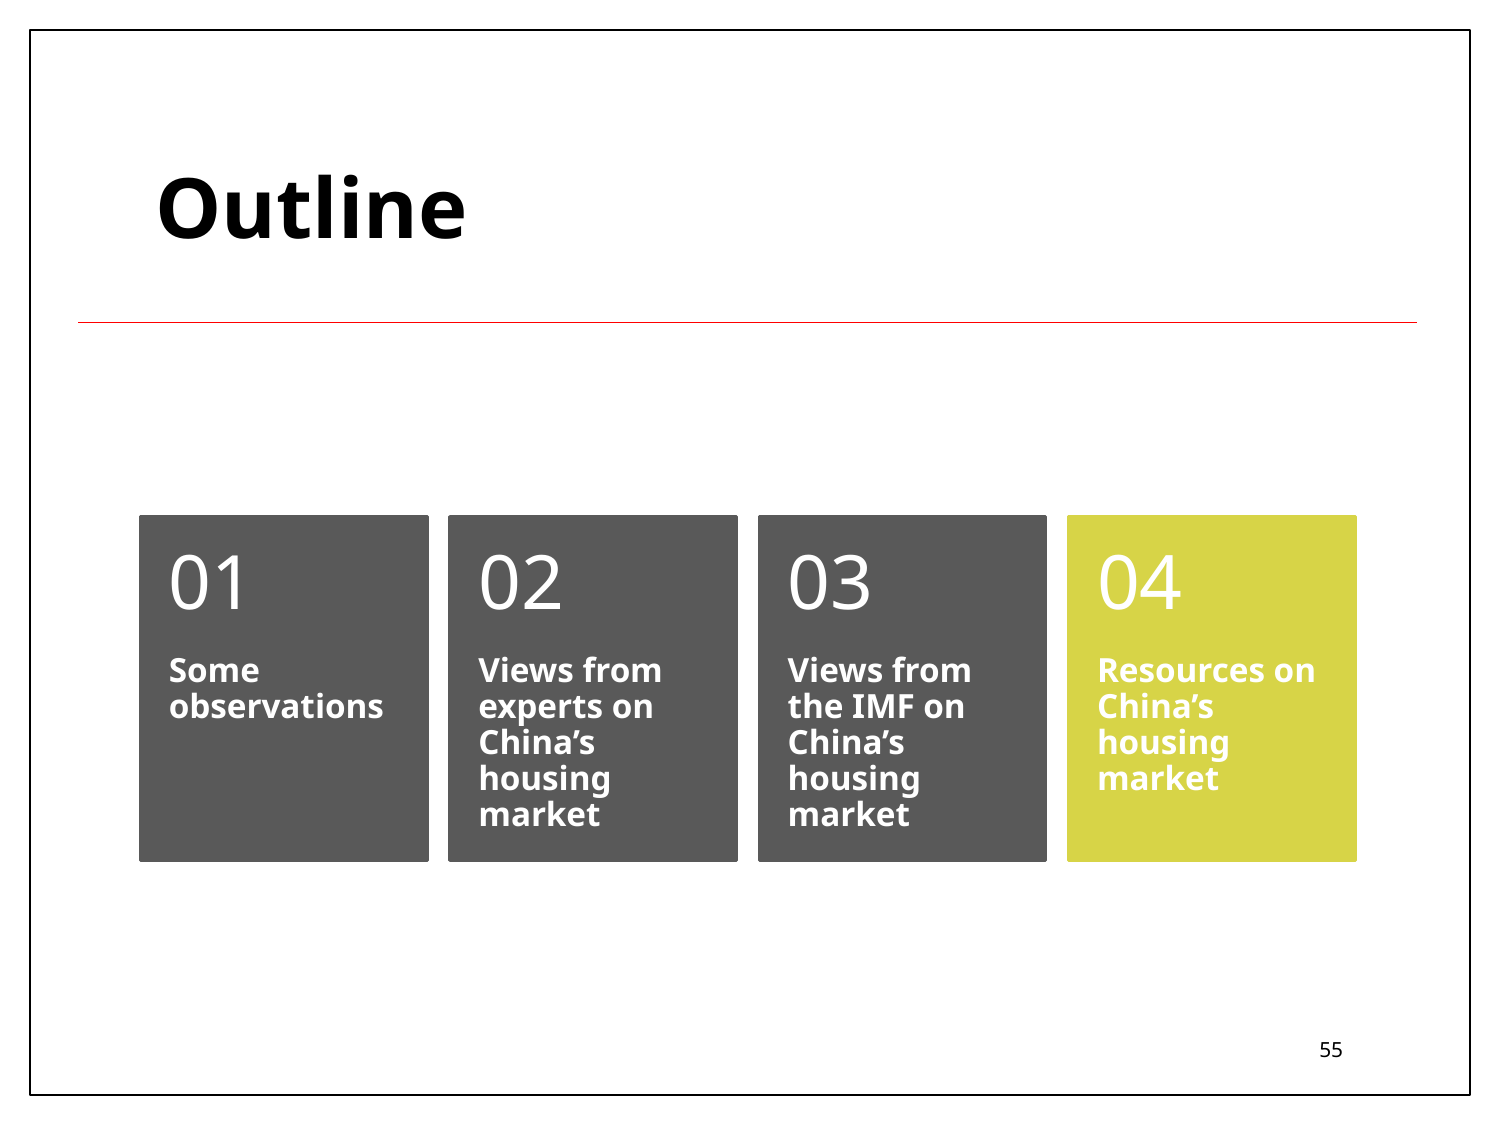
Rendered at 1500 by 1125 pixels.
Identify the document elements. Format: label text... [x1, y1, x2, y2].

slide_number 55 [1147, 1020, 1358, 1081]
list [140, 376, 1356, 1001]
title Outline [140, 99, 1356, 323]
